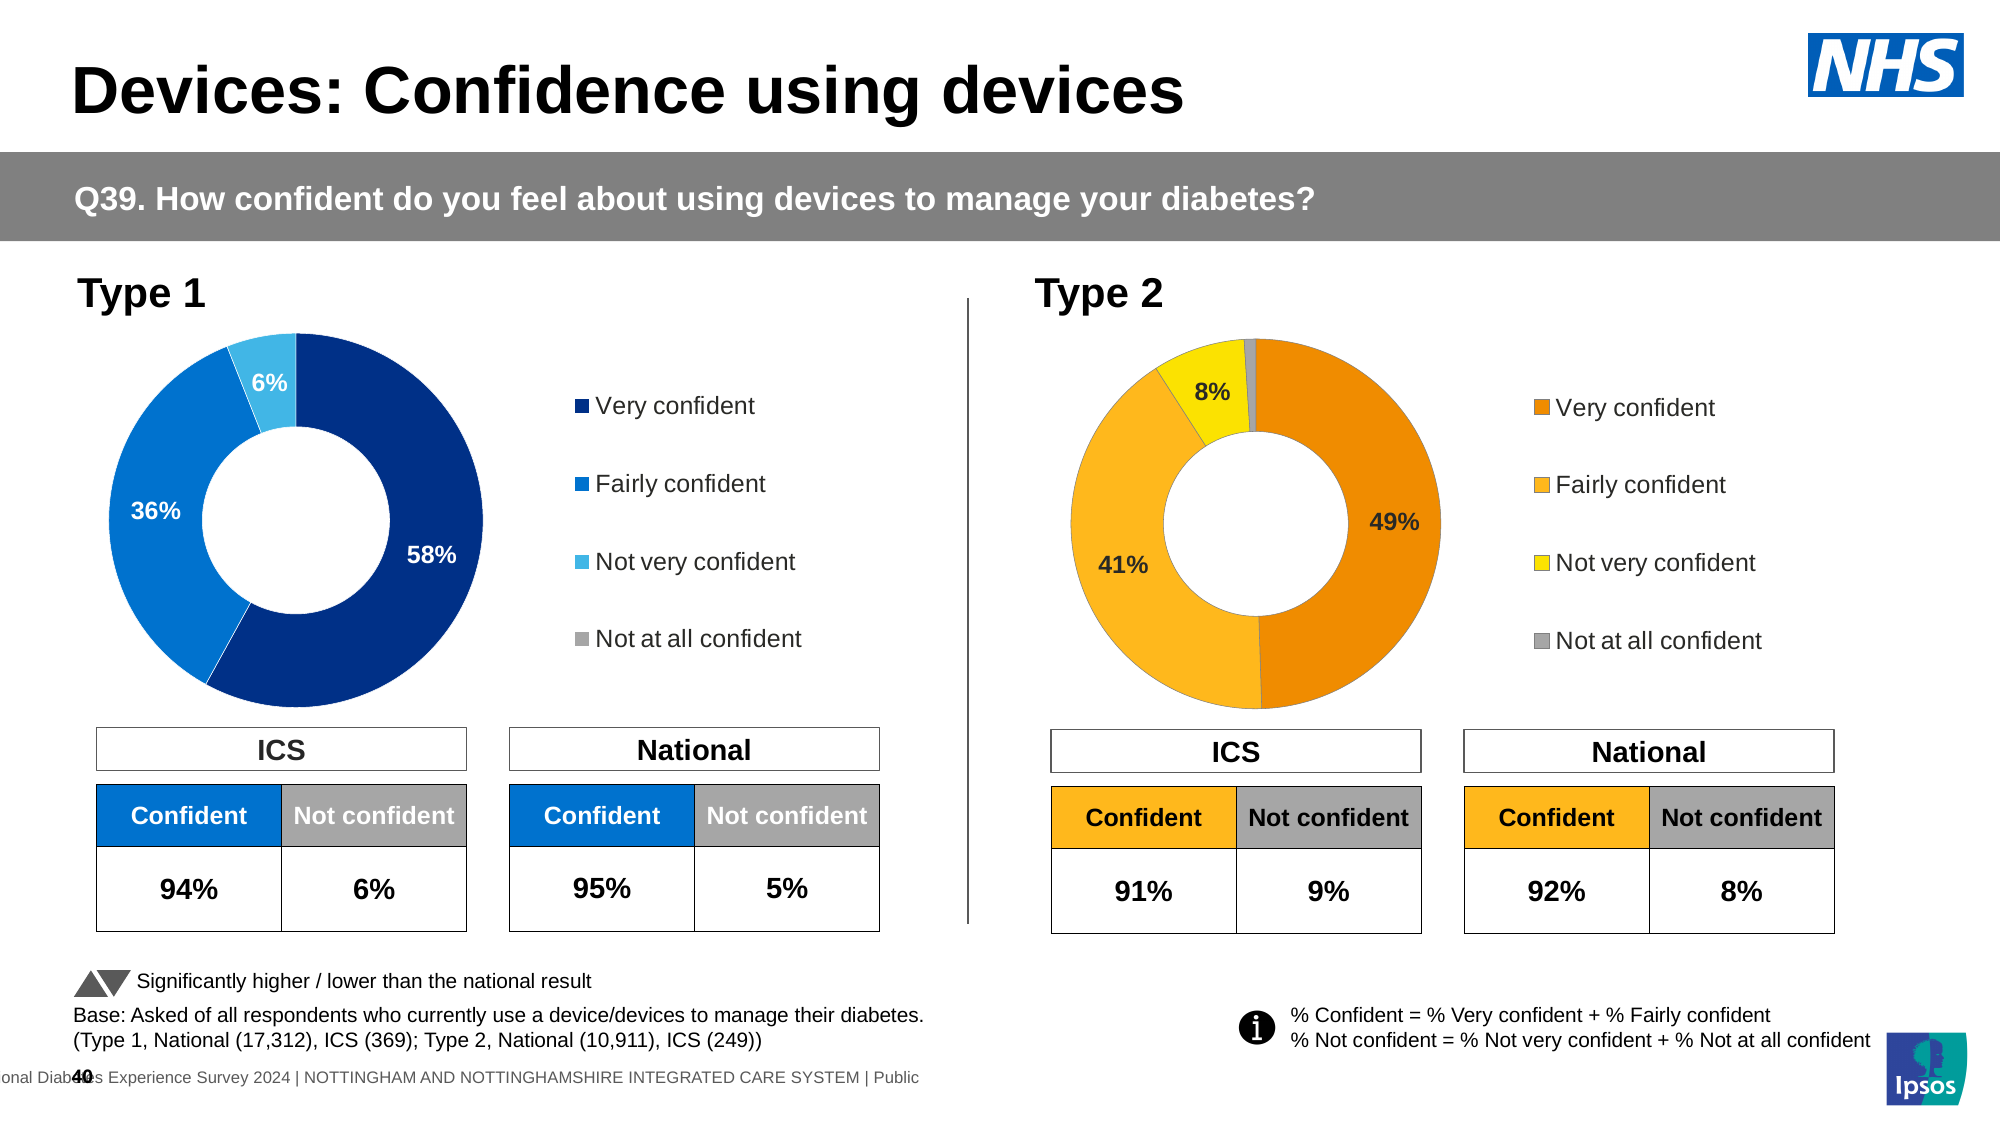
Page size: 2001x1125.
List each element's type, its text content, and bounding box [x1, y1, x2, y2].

table_header Confident [1052, 787, 1236, 848]
picture [1234, 1006, 1280, 1049]
table_header Confident [1465, 787, 1649, 848]
text_box Base: Asked of all respondents who currently use a device/devices to manage their diabetes. (Type 1, National (17,312), ICS (369); Type 2, National (10,911), ICS (249)) [73, 1001, 1886, 1052]
text_box ICS [1051, 729, 1422, 773]
table_cell 92% [1465, 849, 1649, 933]
chart [96, 328, 885, 713]
text_box Q39. How confident do you feel about using devices to manage your diabetes? [0, 152, 2000, 242]
table_header Significantly higher / lower than the national result [122, 963, 648, 1001]
text_box [94, 969, 133, 999]
text_box ICS [96, 727, 467, 771]
table_cell 9% [1237, 849, 1421, 933]
text_box % Confident = % Very confident + % Fairly confident % Not confident = % Not very confident + % Not at all confident [1275, 994, 1898, 1060]
text_box National [509, 727, 880, 771]
table_cell 94% [97, 847, 281, 931]
text_box National [1464, 729, 1835, 773]
text_box Type 1 [0, 265, 319, 316]
table_header Confident [97, 785, 281, 846]
text_box [71, 968, 110, 998]
table_cell 5% [695, 847, 879, 931]
table_cell 8% [1650, 849, 1834, 933]
table_cell 95% [510, 847, 694, 931]
text_box Type 2 [922, 265, 1276, 316]
table_cell 91% [1052, 849, 1236, 933]
table_cell 6% [282, 847, 466, 931]
table_header Confident [510, 785, 694, 846]
slide_number 40 [71, 1030, 122, 1090]
chart [1056, 329, 1845, 714]
table_header Not confident [695, 785, 879, 846]
picture [1807, 33, 1964, 97]
table_header Not confident [282, 785, 466, 846]
table_header Not confident [1650, 787, 1834, 848]
title Devices: Confidence using devices [71, 32, 1809, 124]
picture [1886, 1032, 1968, 1106]
table_header Not confident [1237, 787, 1421, 848]
